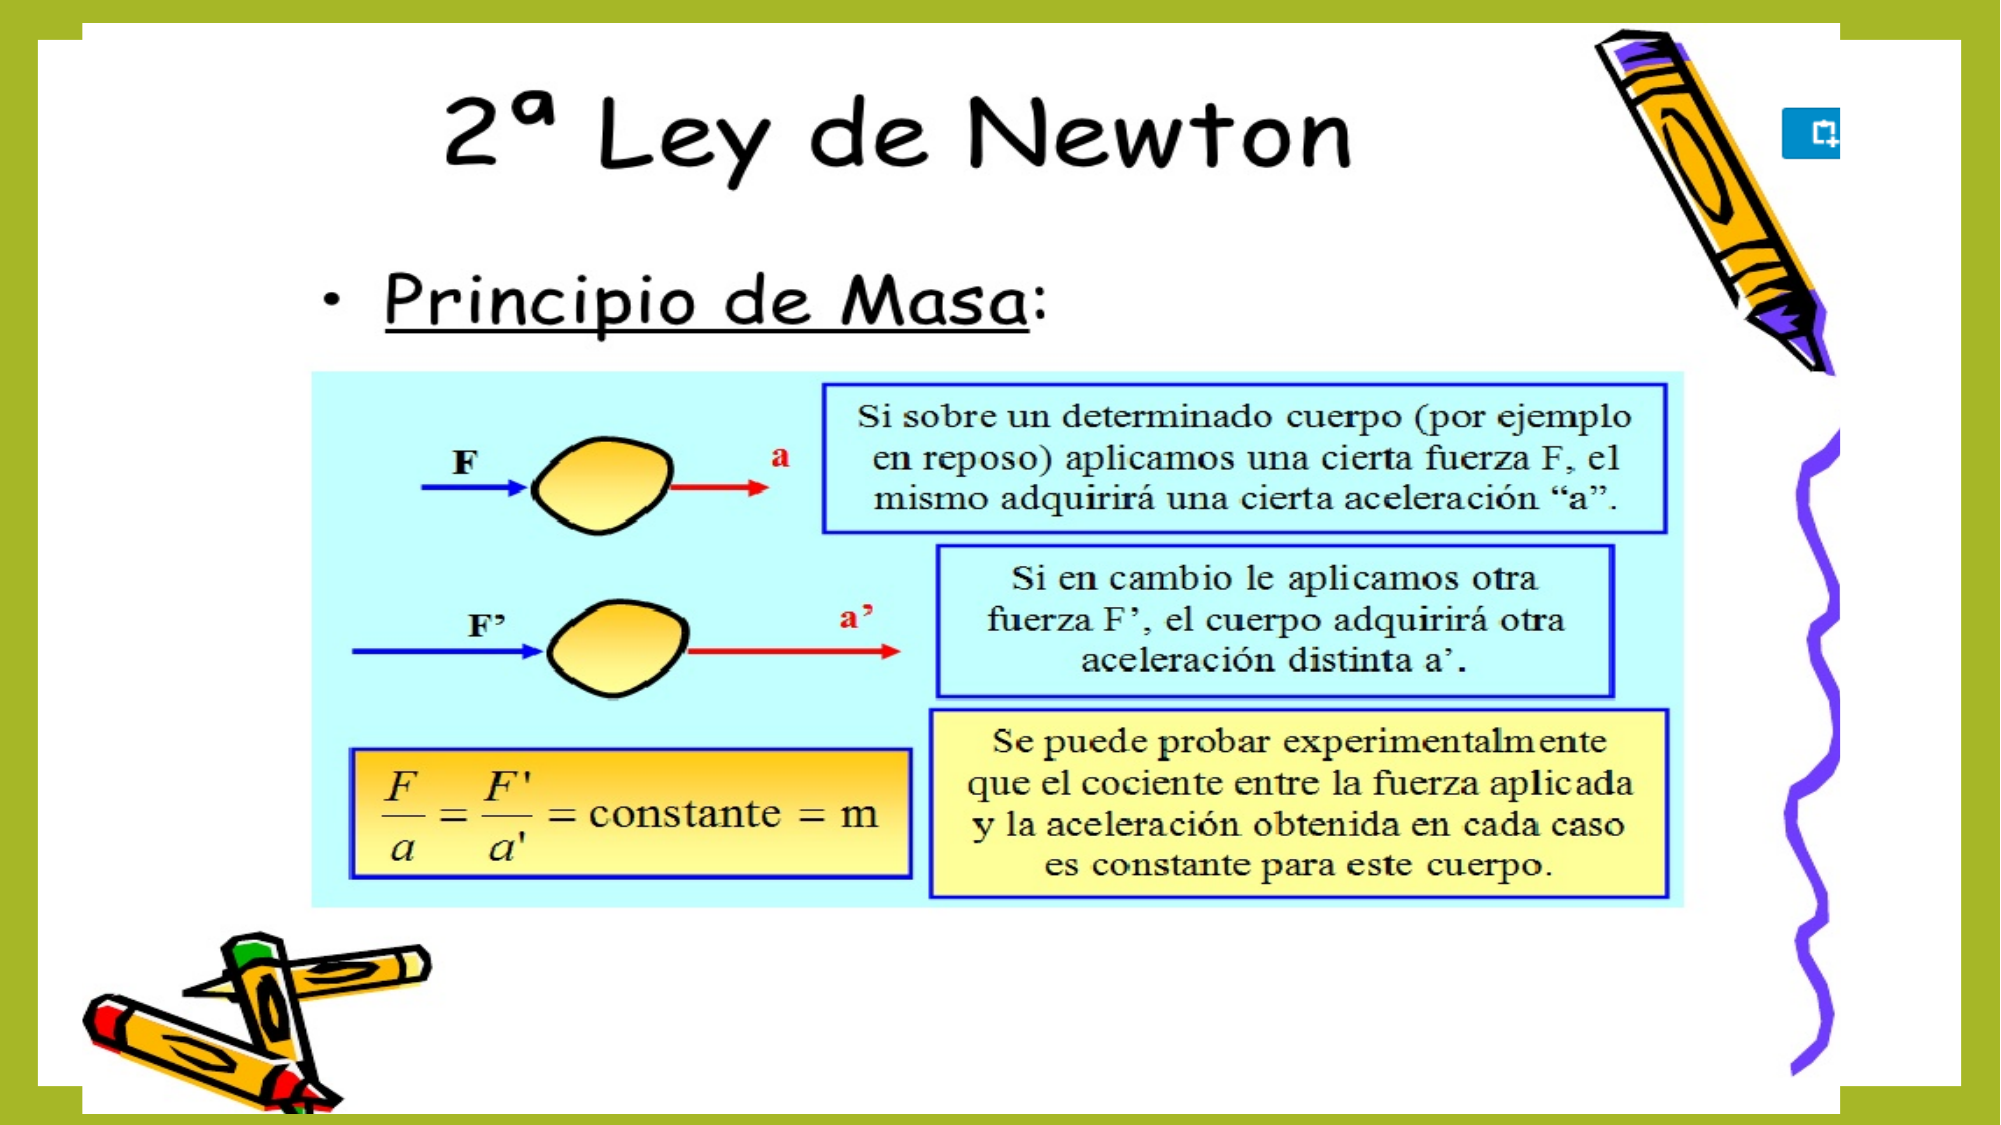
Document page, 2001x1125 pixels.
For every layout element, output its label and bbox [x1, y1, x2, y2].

picture [1812, 120, 1841, 147]
picture [82, 22, 1841, 1114]
